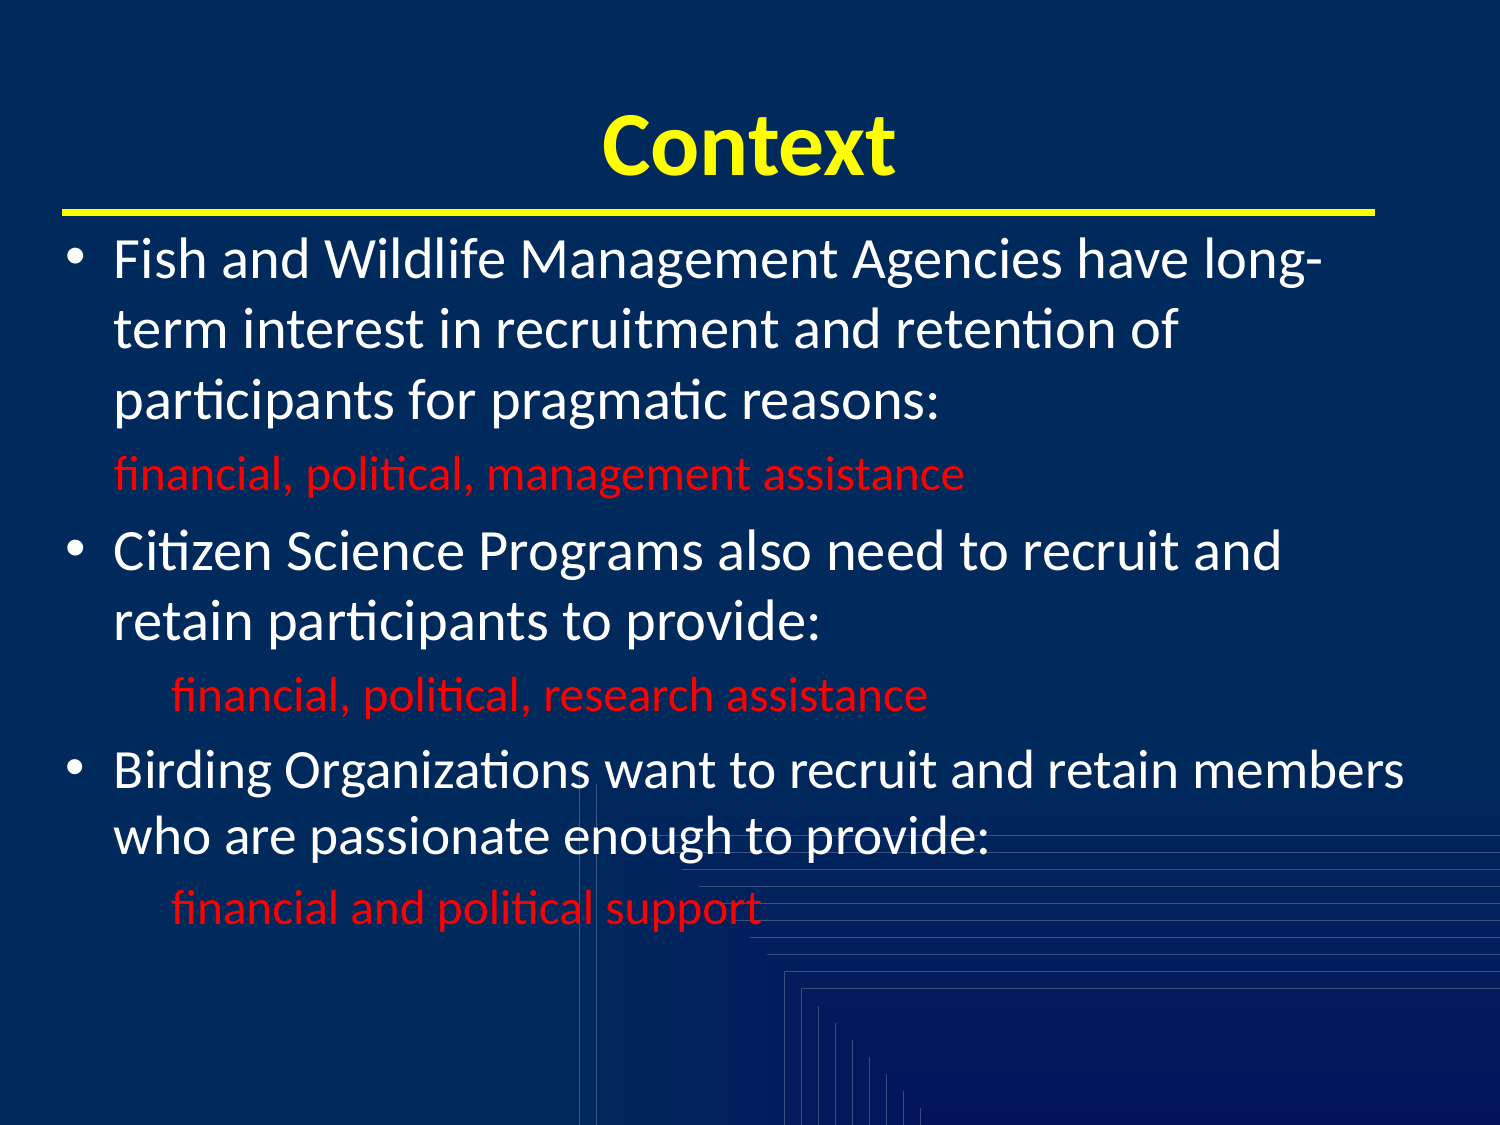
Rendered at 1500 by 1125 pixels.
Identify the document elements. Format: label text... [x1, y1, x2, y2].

list Fish and Wildlife Management Agencies have long-term interest in recruitment and retention of participants for pragmatic reasons: financial, political, management assistance Citizen Science Programs also need to recruit and retain participants to provide: financial, political, research assistance Birding Organizations want to recruit and retain members who are passionate enough to provide: financial and political support [50, 212, 1425, 955]
title Context [75, 45, 1425, 212]
